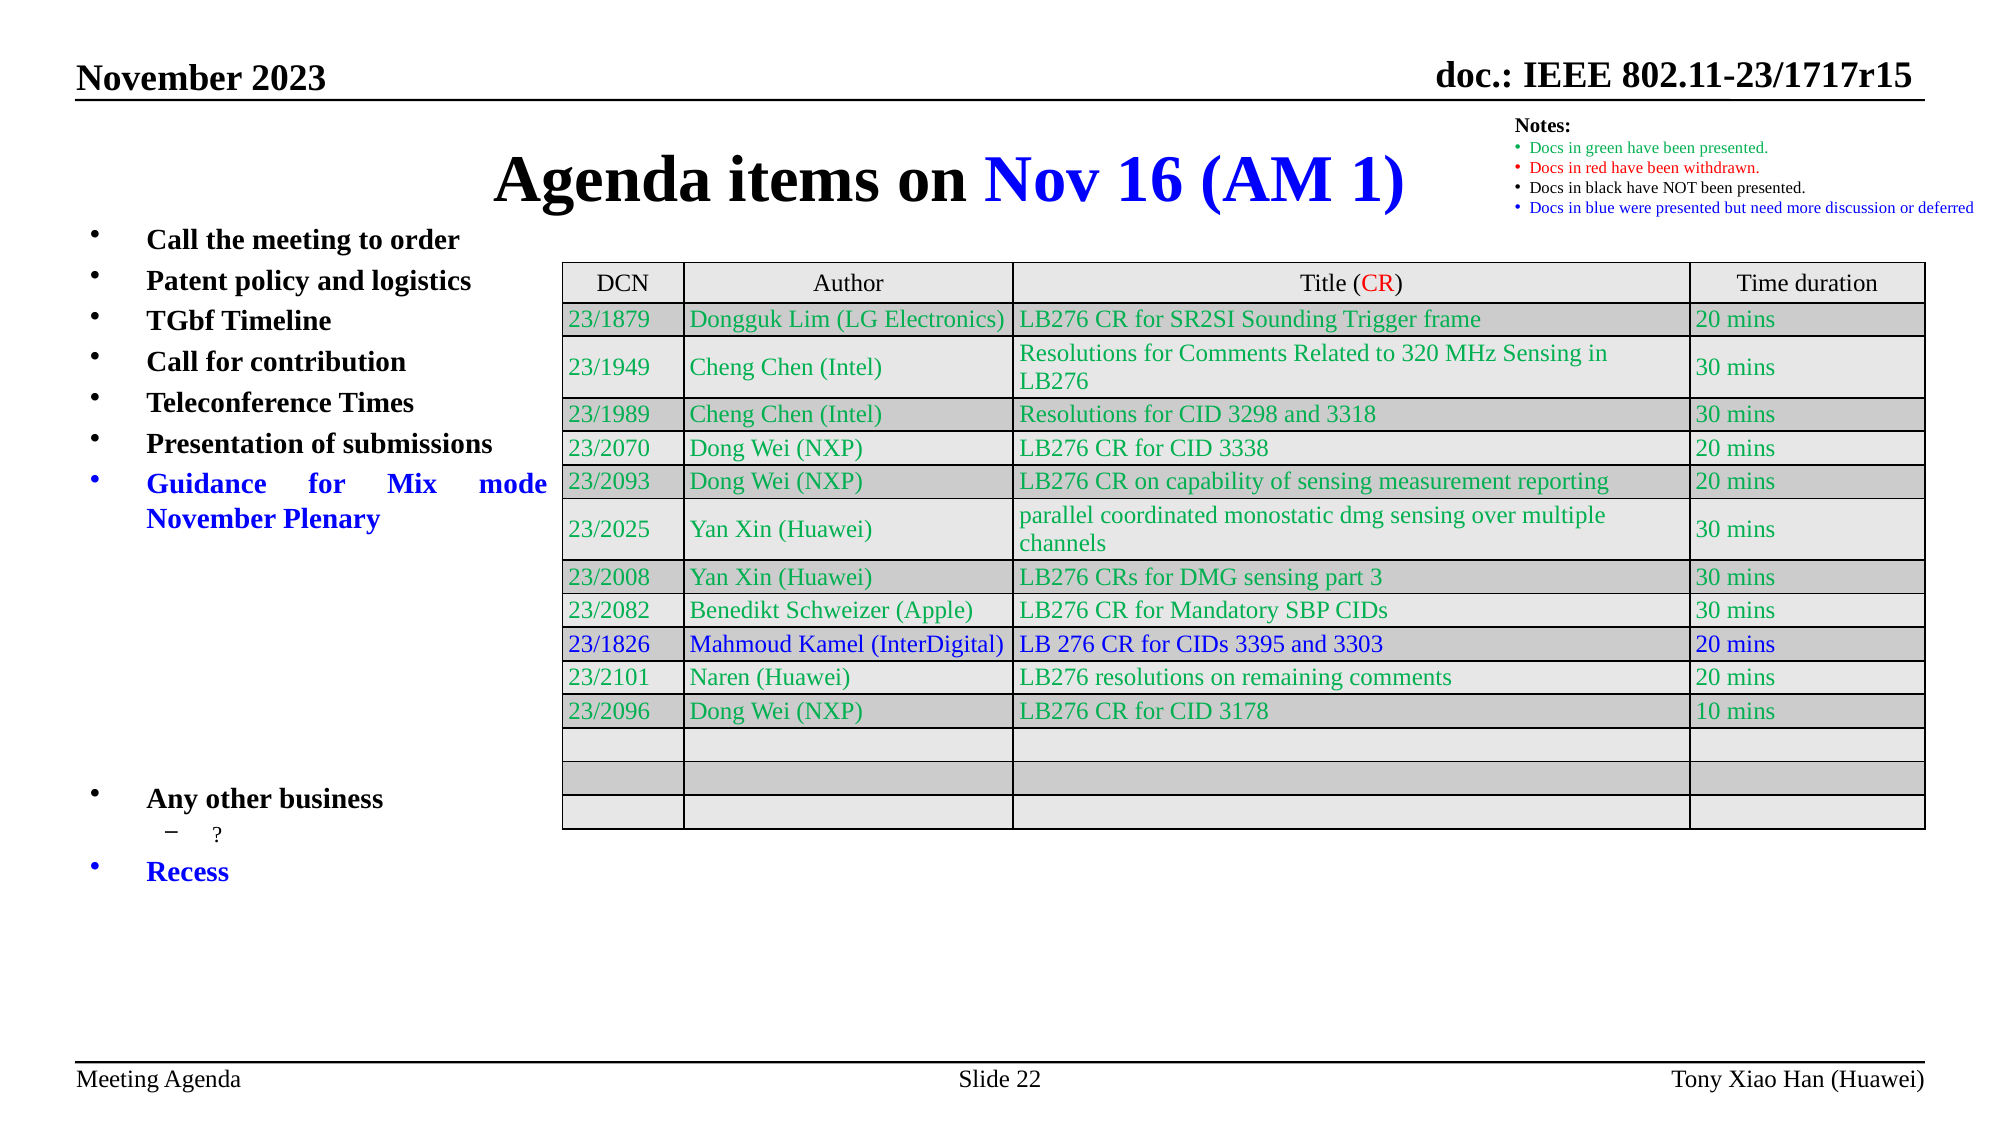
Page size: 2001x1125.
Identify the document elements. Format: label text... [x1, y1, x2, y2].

table_header DCN [563, 263, 683, 302]
table_cell [563, 796, 683, 828]
table_cell 30 mins [1691, 594, 1924, 626]
table_cell 23/2082 [563, 594, 683, 626]
table_cell [1691, 729, 1924, 761]
table_cell 23/1826 [563, 628, 683, 660]
table_cell LB276 CR for CID 3178 [1014, 695, 1689, 727]
table_cell LB276 CRs for DMG sensing part 3 [1014, 561, 1689, 593]
table_cell 23/1949 [563, 337, 683, 397]
table_cell 30 mins [1691, 399, 1924, 430]
table_cell 23/1879 [563, 304, 683, 335]
table_cell Resolutions for Comments Related to 320 MHz Sensing in LB276 [1014, 337, 1689, 397]
table_cell Dong Wei (NXP) [685, 466, 1012, 498]
table_cell Cheng Chen (Intel) [685, 337, 1012, 397]
table_cell 23/2101 [563, 662, 683, 693]
table_cell Yan Xin (Huawei) [685, 499, 1012, 559]
table_cell Dong Wei (NXP) [685, 432, 1012, 464]
table_cell parallel coordinated monostatic dmg sensing over multiple channels [1014, 499, 1689, 559]
table_cell [685, 762, 1012, 794]
table_cell 23/2008 [563, 561, 683, 593]
table_cell 23/1989 [563, 399, 683, 430]
table_cell 23/2096 [563, 695, 683, 727]
table_cell Yan Xin (Huawei) [685, 561, 1012, 593]
table_cell [1691, 796, 1924, 828]
table_cell 23/2070 [563, 432, 683, 464]
table_cell 23/2025 [563, 499, 683, 559]
table_cell Dong Wei (NXP) [685, 695, 1012, 727]
table_cell [563, 729, 683, 761]
table_cell 20 mins [1691, 432, 1924, 464]
table_cell Cheng Chen (Intel) [685, 399, 1012, 430]
table_cell LB 276 CR for CIDs 3395 and 3303 [1014, 628, 1689, 660]
table_cell Mahmoud Kamel (InterDigital) [685, 628, 1012, 660]
table_cell LB276 CR for Mandatory SBP CIDs [1014, 594, 1689, 626]
text_box Call the meeting to order Patent policy and logistics TGbf Timeline Call for contribution Teleconference Times Presentation of submissions Guidance for Mix mode November Plenary Any other business ? Recess [75, 212, 563, 1058]
table_cell [1014, 729, 1689, 761]
table_cell 20 mins [1691, 304, 1924, 335]
table_cell LB276 CR on capability of sensing measurement reporting [1014, 466, 1689, 498]
table_header Author [685, 263, 1012, 302]
table_cell [1014, 762, 1689, 794]
table_cell 23/2093 [563, 466, 683, 498]
table_cell LB276 CR for SR2SI Sounding Trigger frame [1014, 304, 1689, 335]
table_cell Naren (Huawei) [685, 662, 1012, 693]
table_cell 20 mins [1691, 662, 1924, 693]
text_box Notes: Docs in green have been presented. Docs in red have been withdrawn. Docs in black have NOT been presented. Docs in blue were presented but need more discussion or deferred [1500, 104, 2000, 246]
table_cell [685, 729, 1012, 761]
table_cell [1691, 762, 1924, 794]
table_cell [1014, 796, 1689, 828]
table_cell [563, 762, 683, 794]
table_cell 10 mins [1691, 695, 1924, 727]
table_cell LB276 CR for CID 3338 [1014, 432, 1689, 464]
text_box Agenda items on Nov 16 (AM 1) [262, 87, 1638, 262]
table_cell 20 mins [1691, 466, 1924, 498]
table_cell 30 mins [1691, 561, 1924, 593]
table_cell Dongguk Lim (LG Electronics) [685, 304, 1012, 335]
table_cell [685, 796, 1012, 828]
table_cell 30 mins [1691, 499, 1924, 559]
table_header Time duration [1691, 263, 1924, 302]
table_cell LB276 resolutions on remaining comments [1014, 662, 1689, 693]
table_cell Resolutions for CID 3298 and 3318 [1014, 399, 1689, 430]
table_header Title (CR) [1014, 263, 1689, 302]
table_cell 20 mins [1691, 628, 1924, 660]
table_cell Benedikt Schweizer (Apple) [685, 594, 1012, 626]
table_cell 30 mins [1691, 337, 1924, 397]
